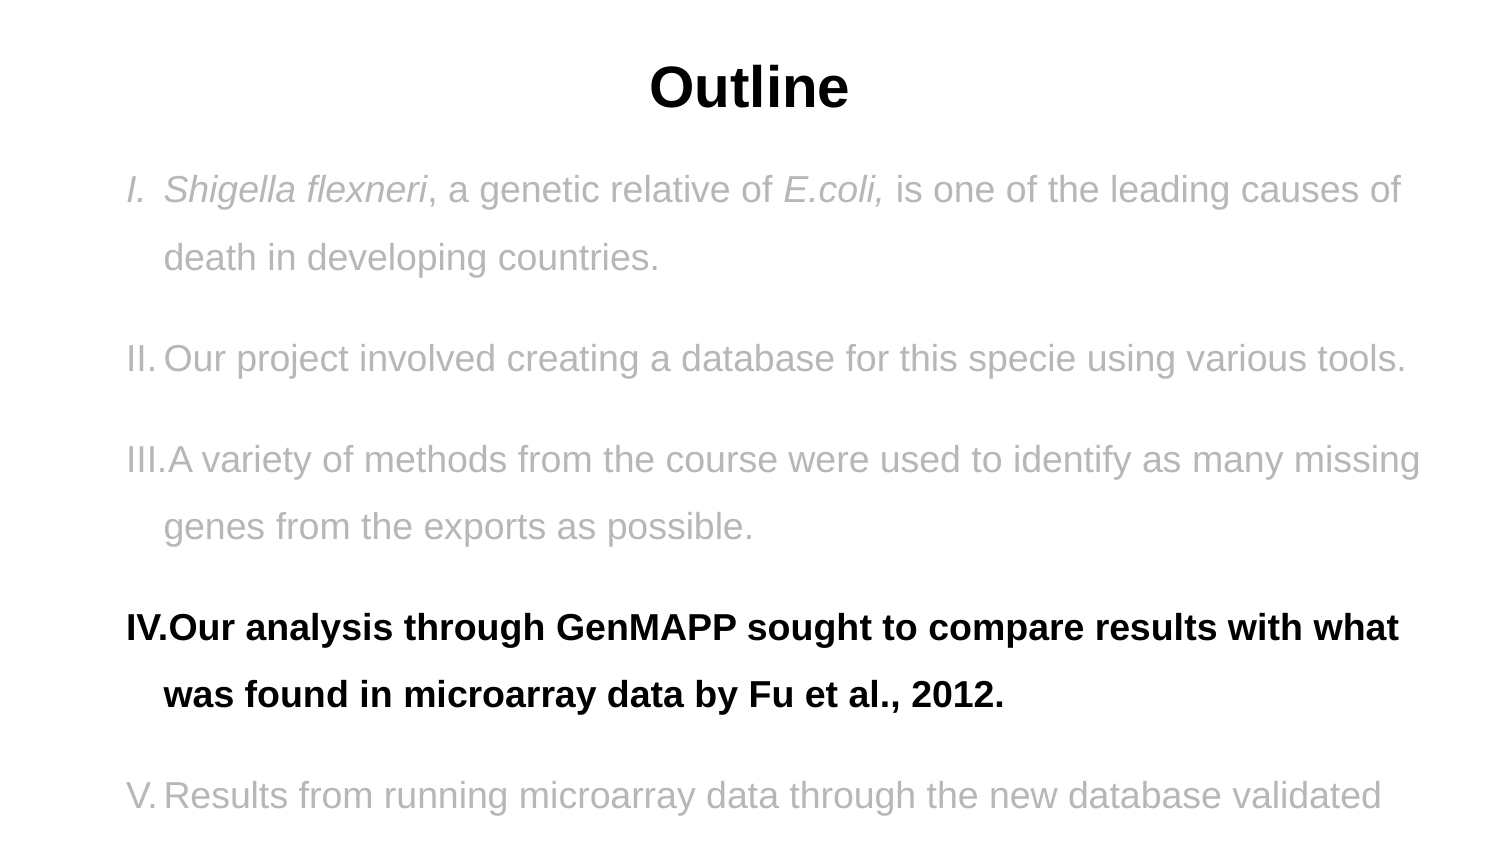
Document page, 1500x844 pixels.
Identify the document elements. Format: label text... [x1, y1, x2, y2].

list Shigella flexneri, a genetic relative of E.coli, is one of the leading causes of death in developing countries. Our project involved creating a database for this specie using various tools. A variety of methods from the course were used to identify as many missing genes from the exports as possible. Our analysis through GenMAPP sought to compare results with what was found in microarray data by Fu et al., 2012. Results from running microarray data through the new database validated results from the previous study. [73, 127, 1440, 769]
title Outline [51, 34, 1449, 128]
